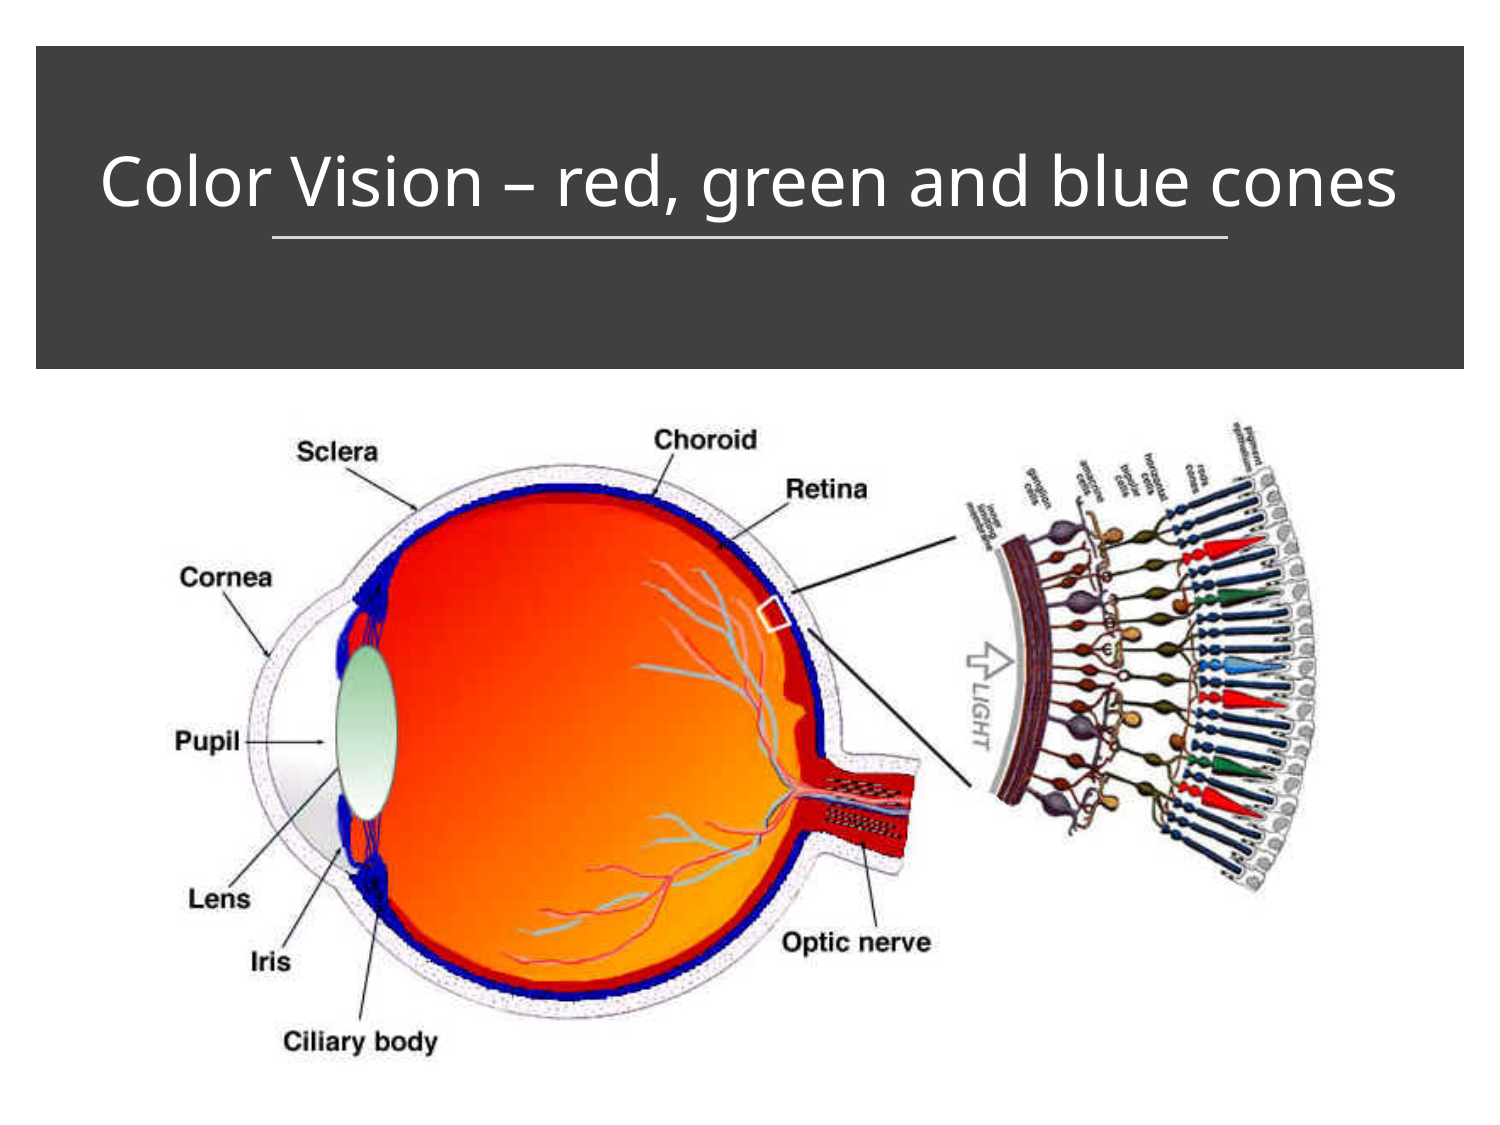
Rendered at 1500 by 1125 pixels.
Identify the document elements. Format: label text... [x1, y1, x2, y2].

title Color Vision – red, green and blue cones [64, 76, 1436, 230]
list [166, 411, 1327, 1068]
text_box [46, 55, 1455, 360]
